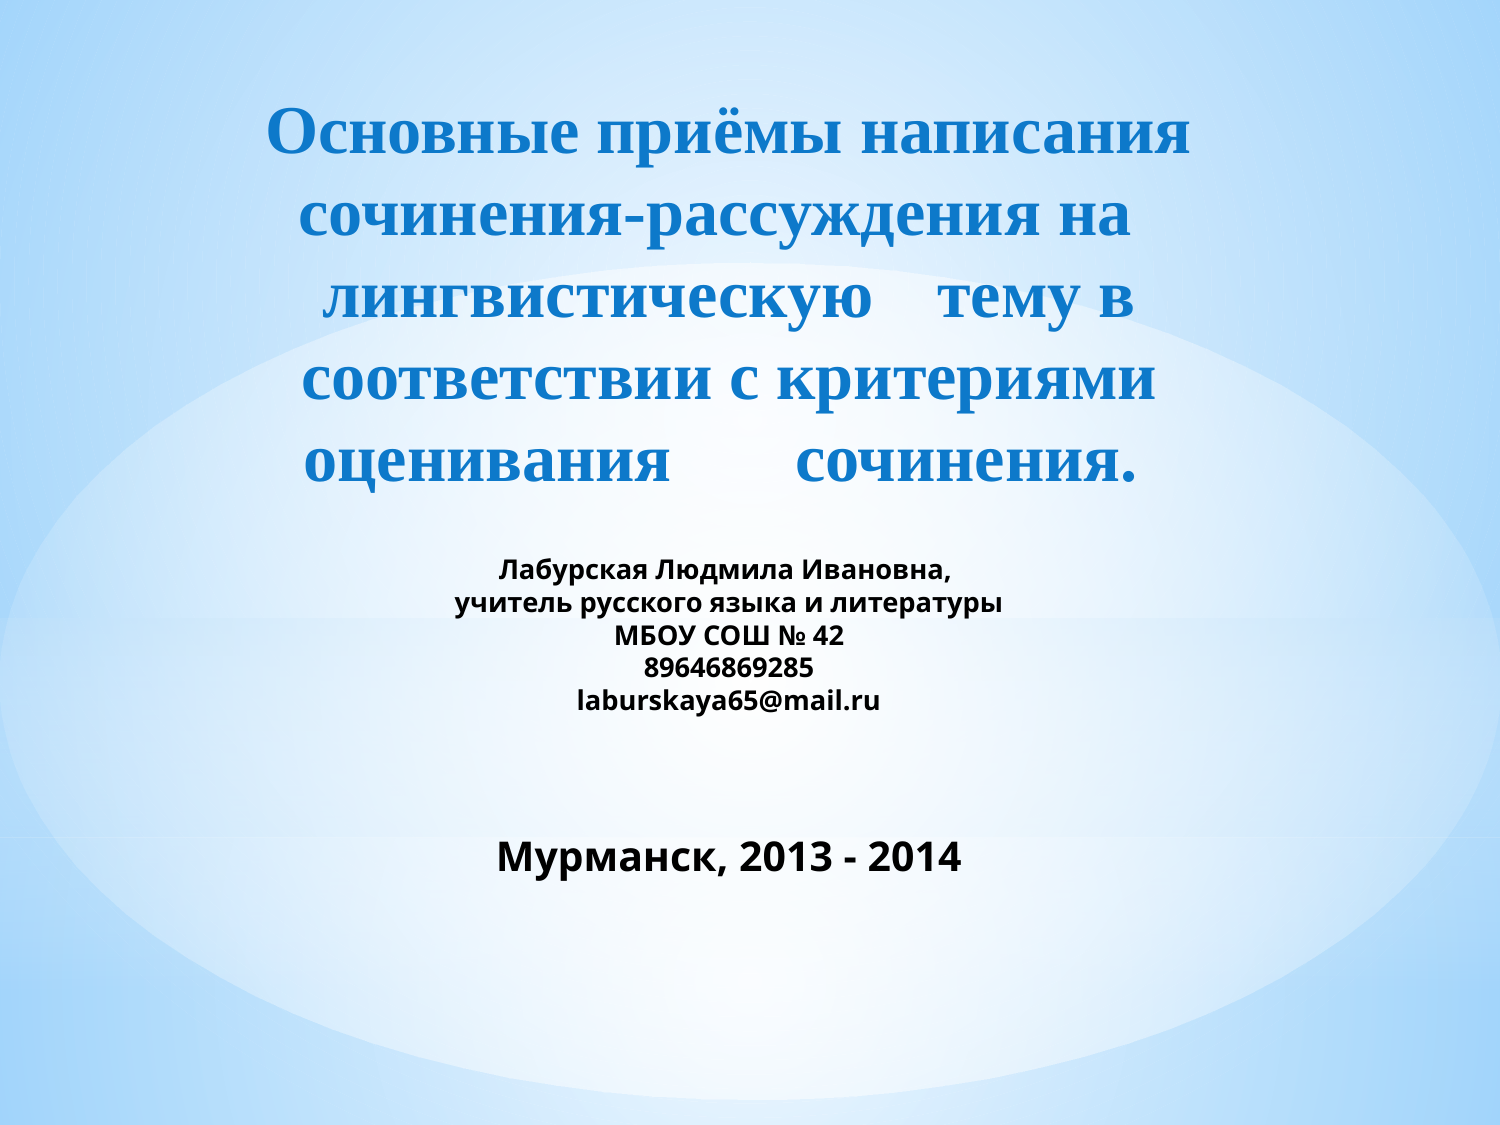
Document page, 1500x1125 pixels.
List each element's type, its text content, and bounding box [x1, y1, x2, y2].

title Основные приёмы написания сочинения-рассуждения на лингвистическую тему в соответствии с критериями оценивания сочинения. Лабурская Людмила Ивановна, учитель русского языка и литературы МБОУ СОШ № 42 89646869285 laburskaya65@mail.ru Мурманск, 2013 - 2014 [194, 78, 1264, 953]
